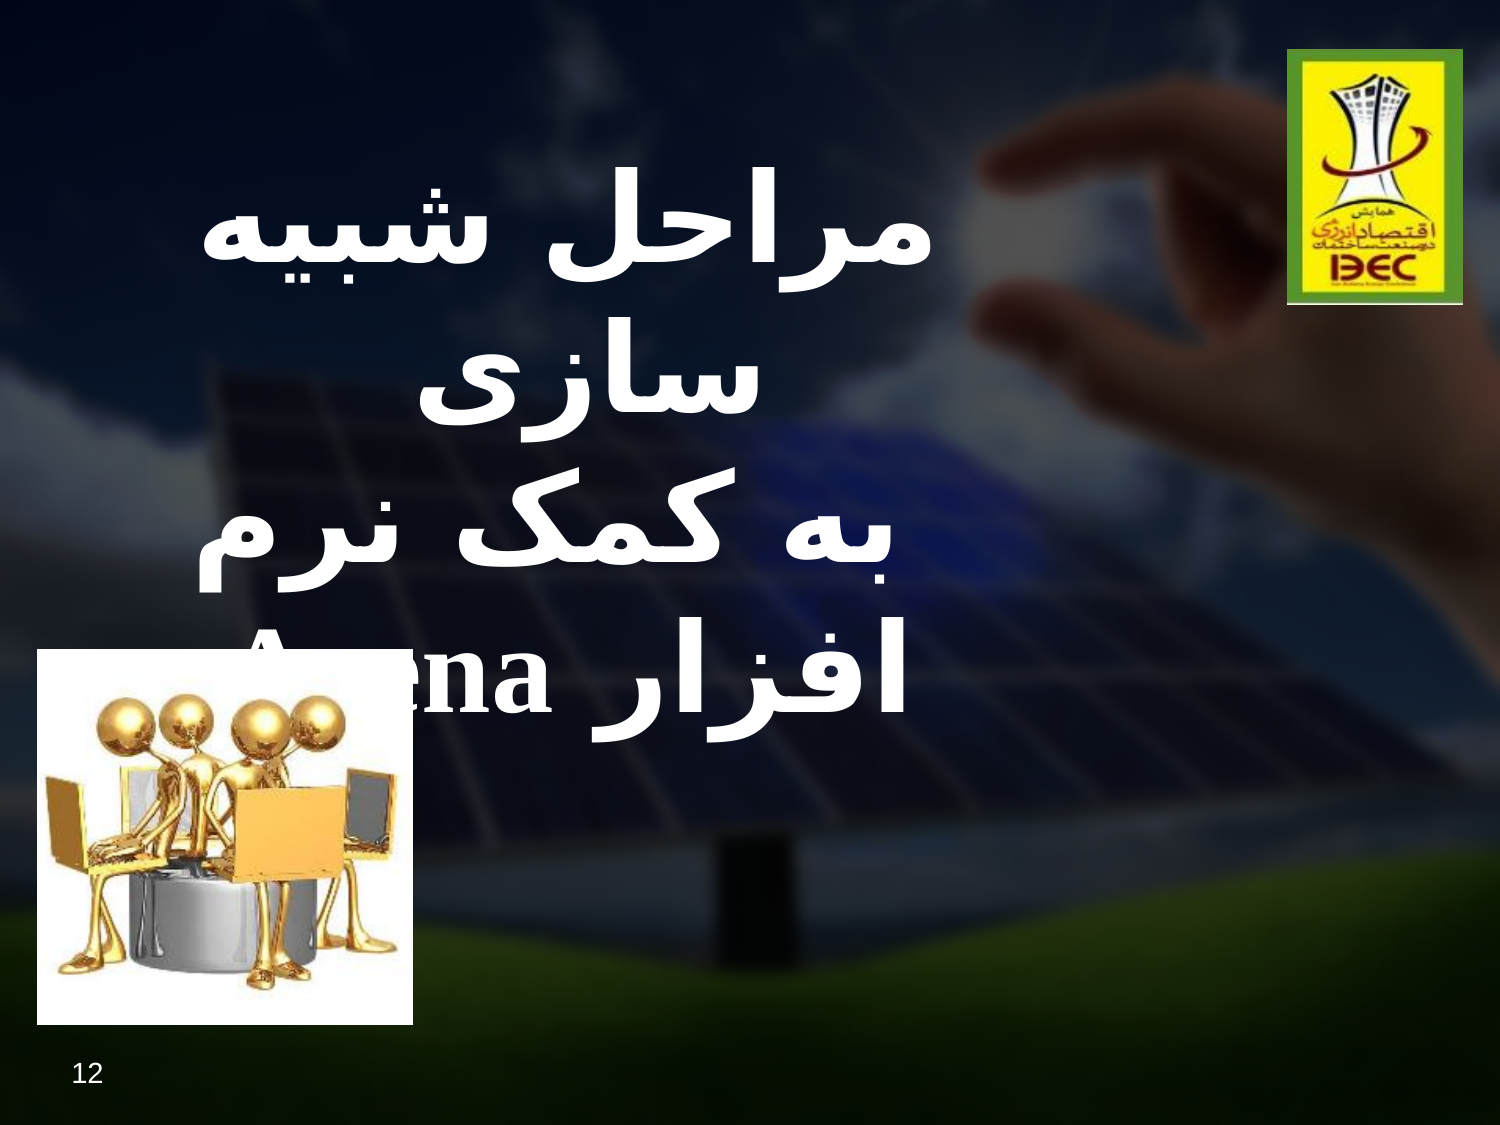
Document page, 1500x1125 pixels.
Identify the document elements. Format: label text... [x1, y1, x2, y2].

slide_number 12 [0, 1046, 263, 1125]
picture [0, 0, 1500, 1125]
title مراحل شبیه سازی به کمک نرم افزار Arena [62, 162, 1076, 713]
